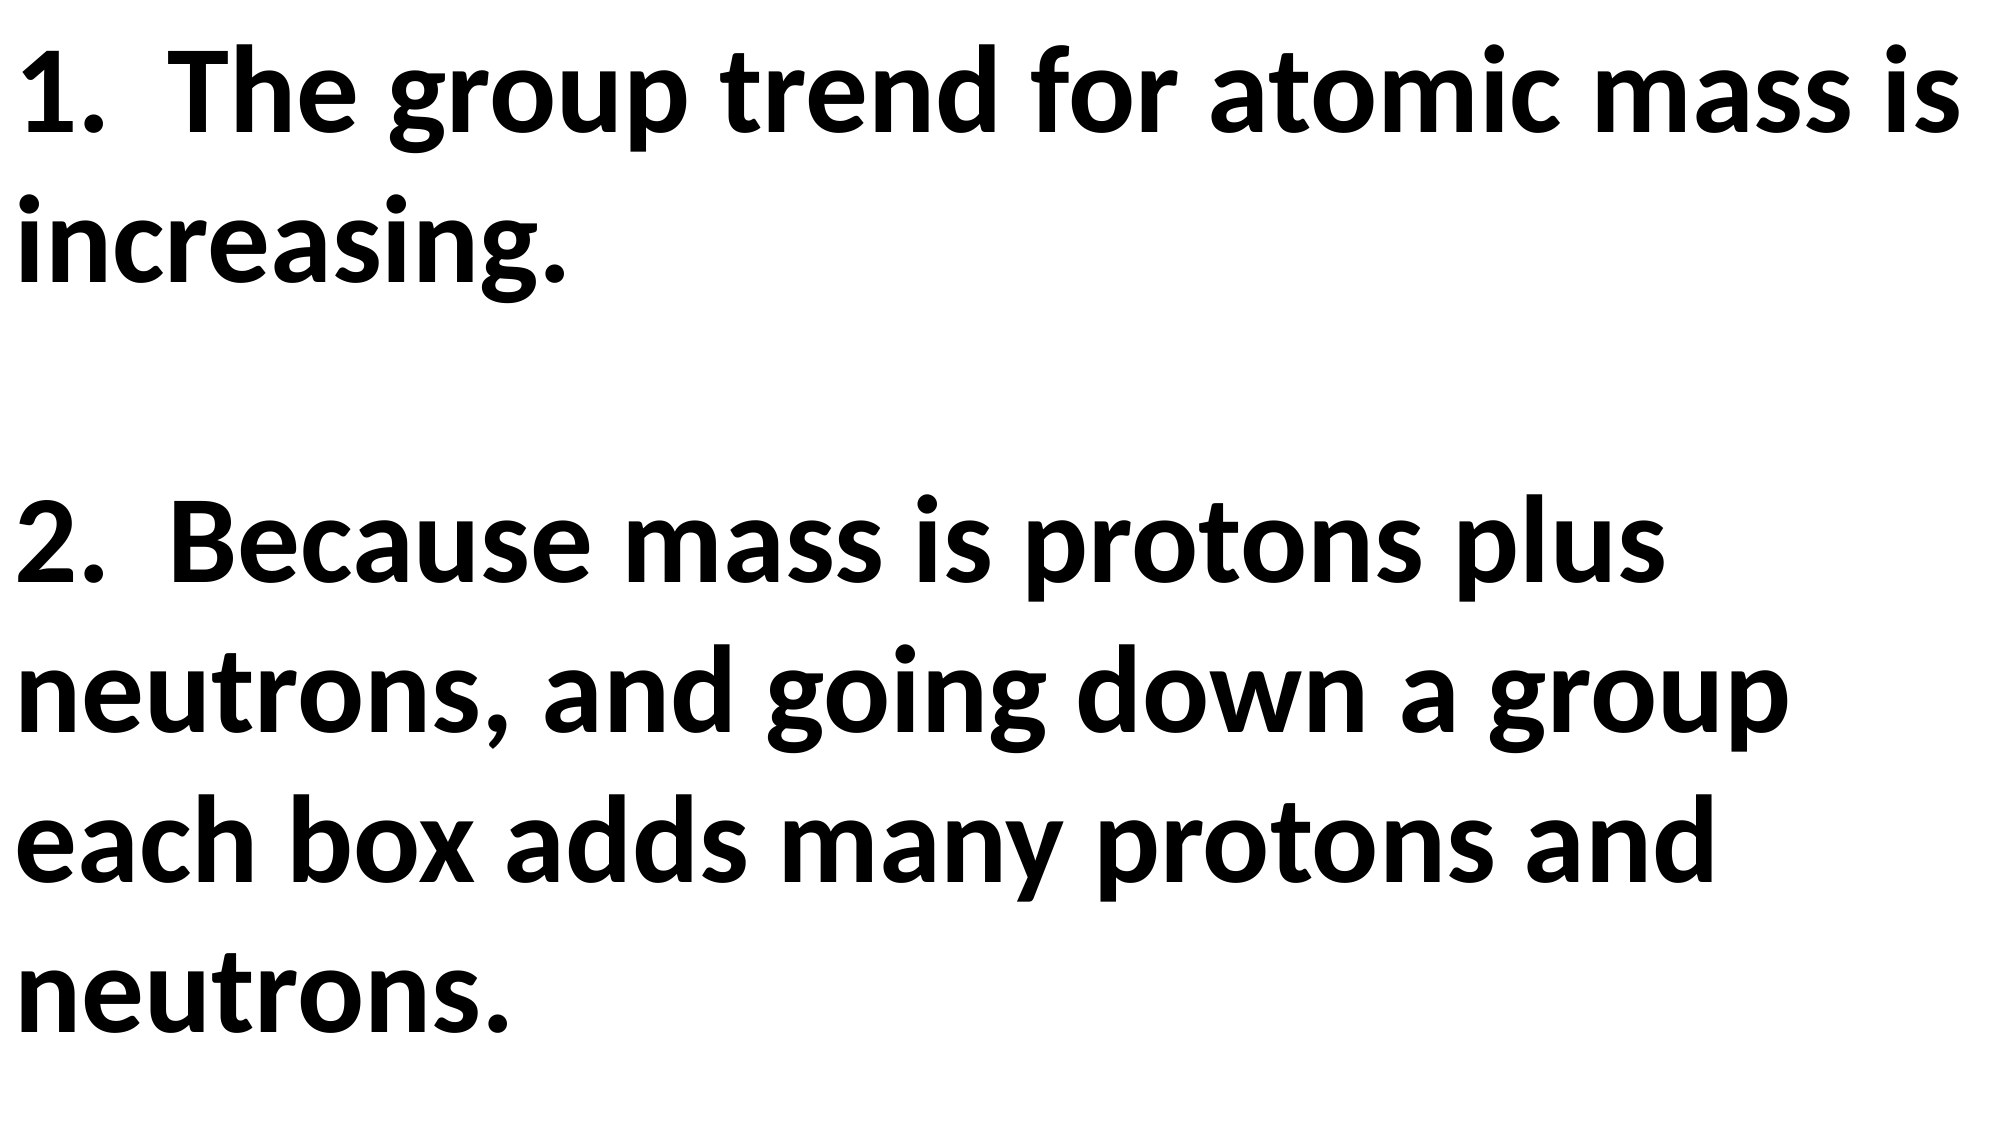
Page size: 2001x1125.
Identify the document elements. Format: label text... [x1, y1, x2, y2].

text_box 1. The group trend for atomic mass is increasing. 2. Because mass is protons plus neutrons, and going down a group each box adds many protons and neutrons. [0, 0, 2000, 1065]
